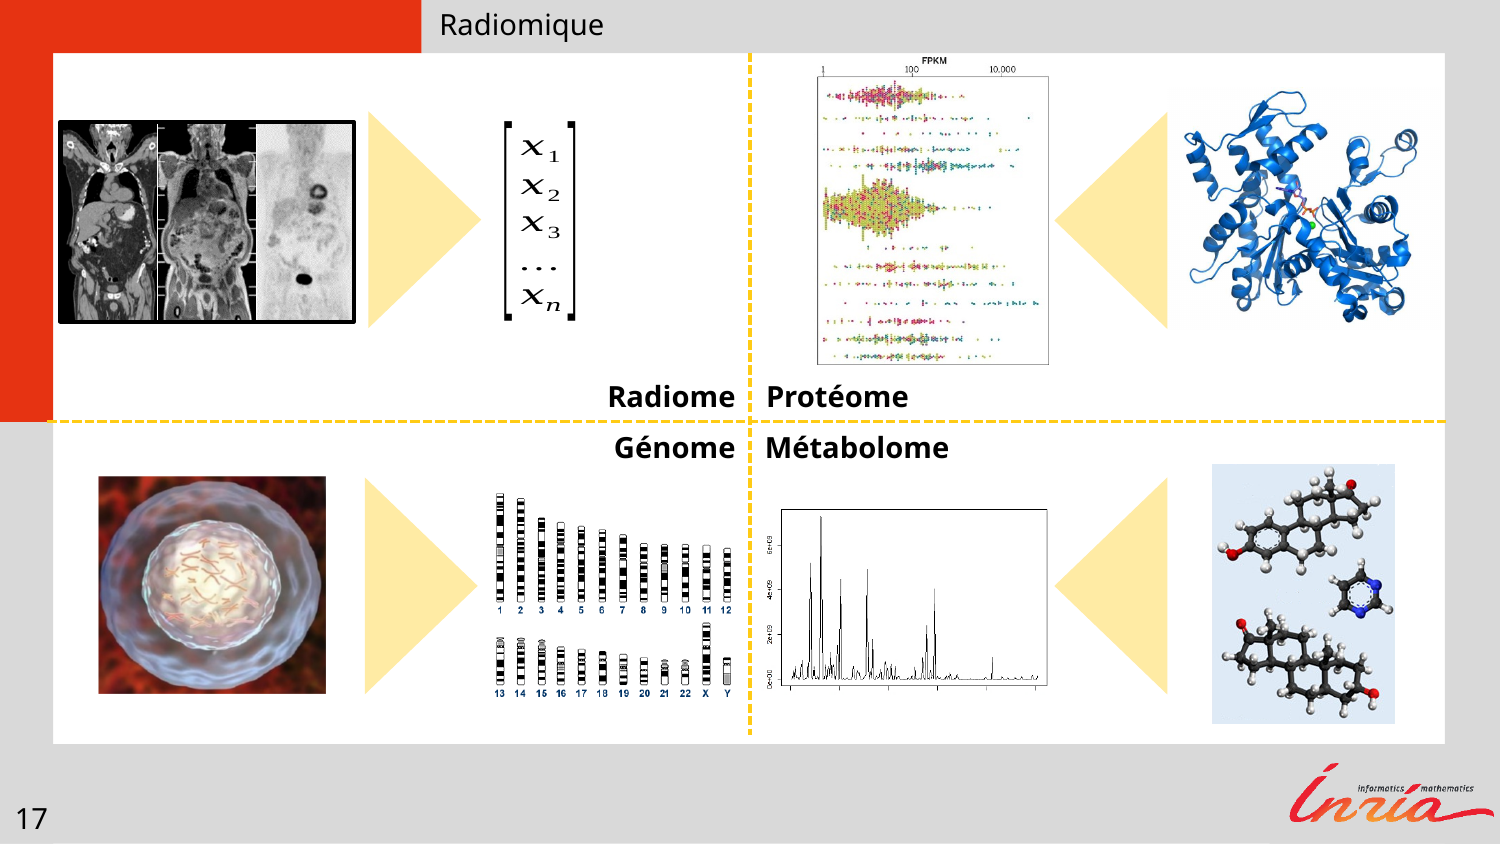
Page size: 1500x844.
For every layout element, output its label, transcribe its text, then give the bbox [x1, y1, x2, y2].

text_box Métabolome [754, 431, 992, 472]
text_box [1268, 751, 1500, 844]
picture [759, 499, 1051, 695]
text_box 17 [0, 793, 101, 843]
text_box Radiome [591, 371, 745, 421]
picture [1167, 86, 1441, 330]
picture [1286, 760, 1497, 827]
text_box [362, 475, 480, 697]
text_box [366, 109, 484, 331]
text_box [1054, 475, 1170, 697]
picture [489, 490, 738, 698]
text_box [60, 121, 354, 323]
text_box [1054, 115, 1161, 326]
picture [1212, 463, 1396, 725]
picture [814, 57, 1050, 366]
title Radiomique [421, 0, 1447, 53]
text_box Génome [591, 431, 745, 472]
text_box Protéome [754, 371, 943, 421]
picture [99, 469, 326, 701]
